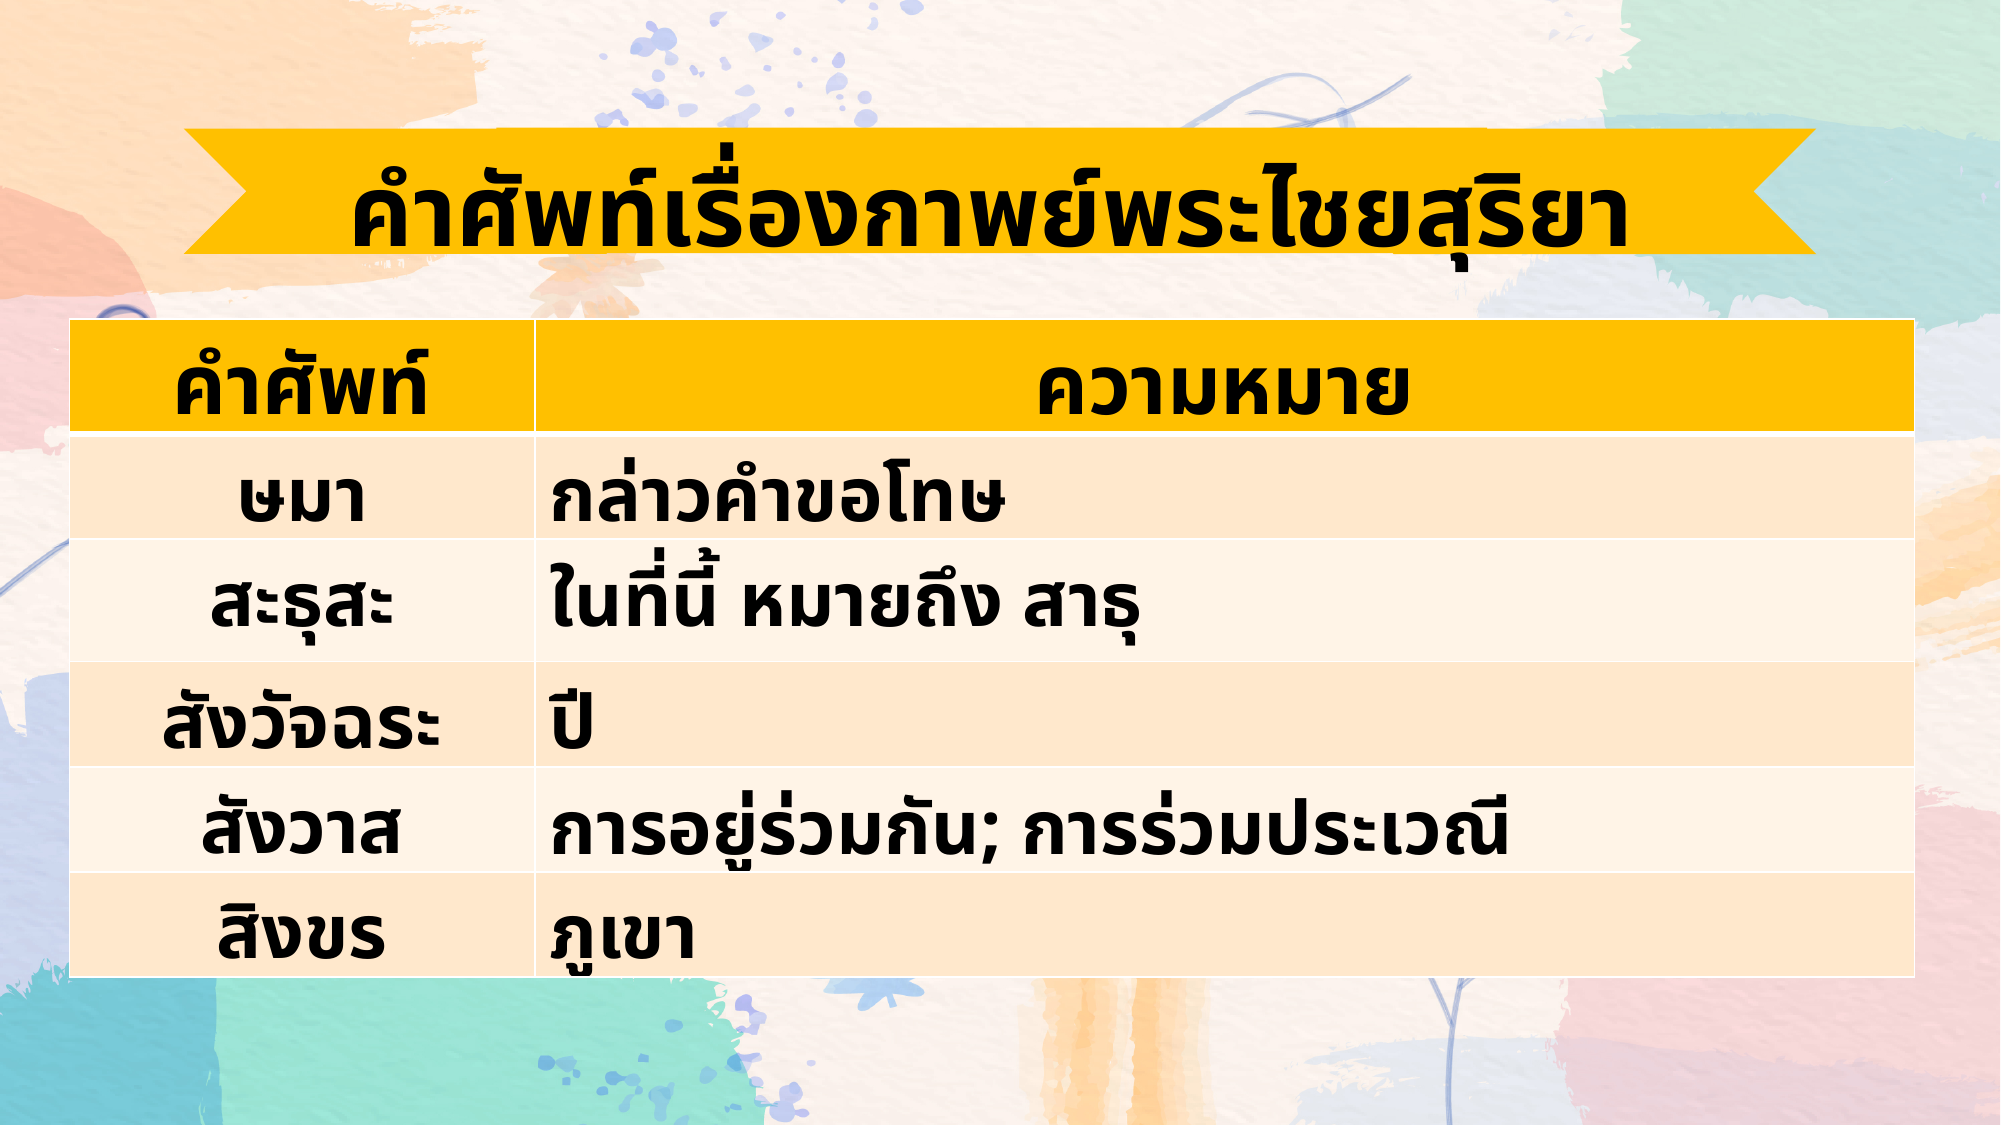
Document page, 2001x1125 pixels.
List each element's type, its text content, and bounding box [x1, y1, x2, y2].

table_cell ปี [536, 662, 1914, 766]
table_cell ในที่นี้ หมายถึง สาธุ [536, 540, 1914, 661]
table_cell สังวาส [70, 768, 534, 871]
table_cell สังวัจฉระ [70, 662, 534, 766]
picture [0, 0, 2001, 1125]
table_header คำศัพท์ [70, 320, 534, 431]
table_cell การอยู่ร่วมกัน; การร่วมประเวณี [536, 768, 1914, 871]
table_header ความหมาย [536, 320, 1914, 431]
table_cell กล่าวคำขอโทษ [536, 437, 1914, 538]
table_cell สะธุสะ [70, 540, 534, 661]
table_cell ภูเขา [536, 873, 1914, 976]
table_cell สิงขร [70, 873, 534, 976]
table_cell ษมา [70, 437, 534, 538]
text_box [183, 127, 1817, 276]
